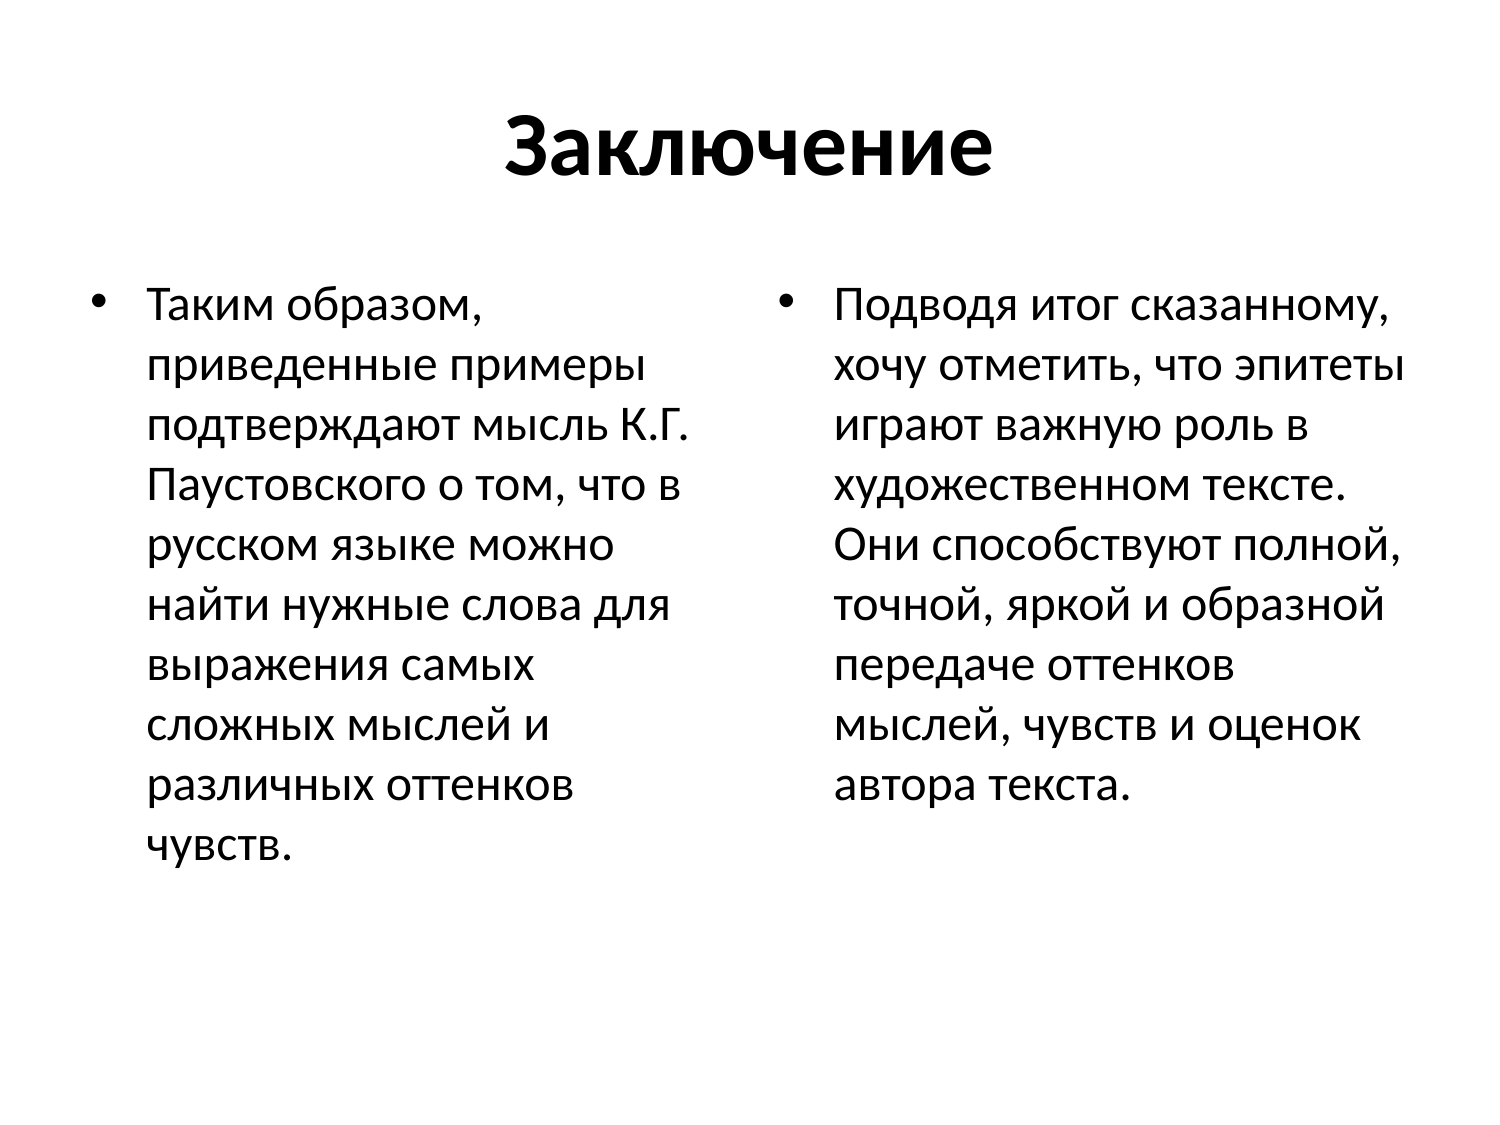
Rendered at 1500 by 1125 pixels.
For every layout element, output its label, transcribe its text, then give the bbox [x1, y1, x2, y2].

title Заключение [75, 45, 1425, 233]
list Таким образом, приведенные примеры подтверждают мысль К.Г. Паустовского о том, что в русском языке можно найти нужные слова для выражения самых сложных мыслей и различных оттенков чувств. [75, 262, 738, 1005]
list Подводя итог сказанному, хочу отметить, что эпитеты играют важную роль в художественном тексте. Они способствуют полной, точной, яркой и образной передаче оттенков мыслей, чувств и оценок автора текста. [762, 262, 1425, 1005]
